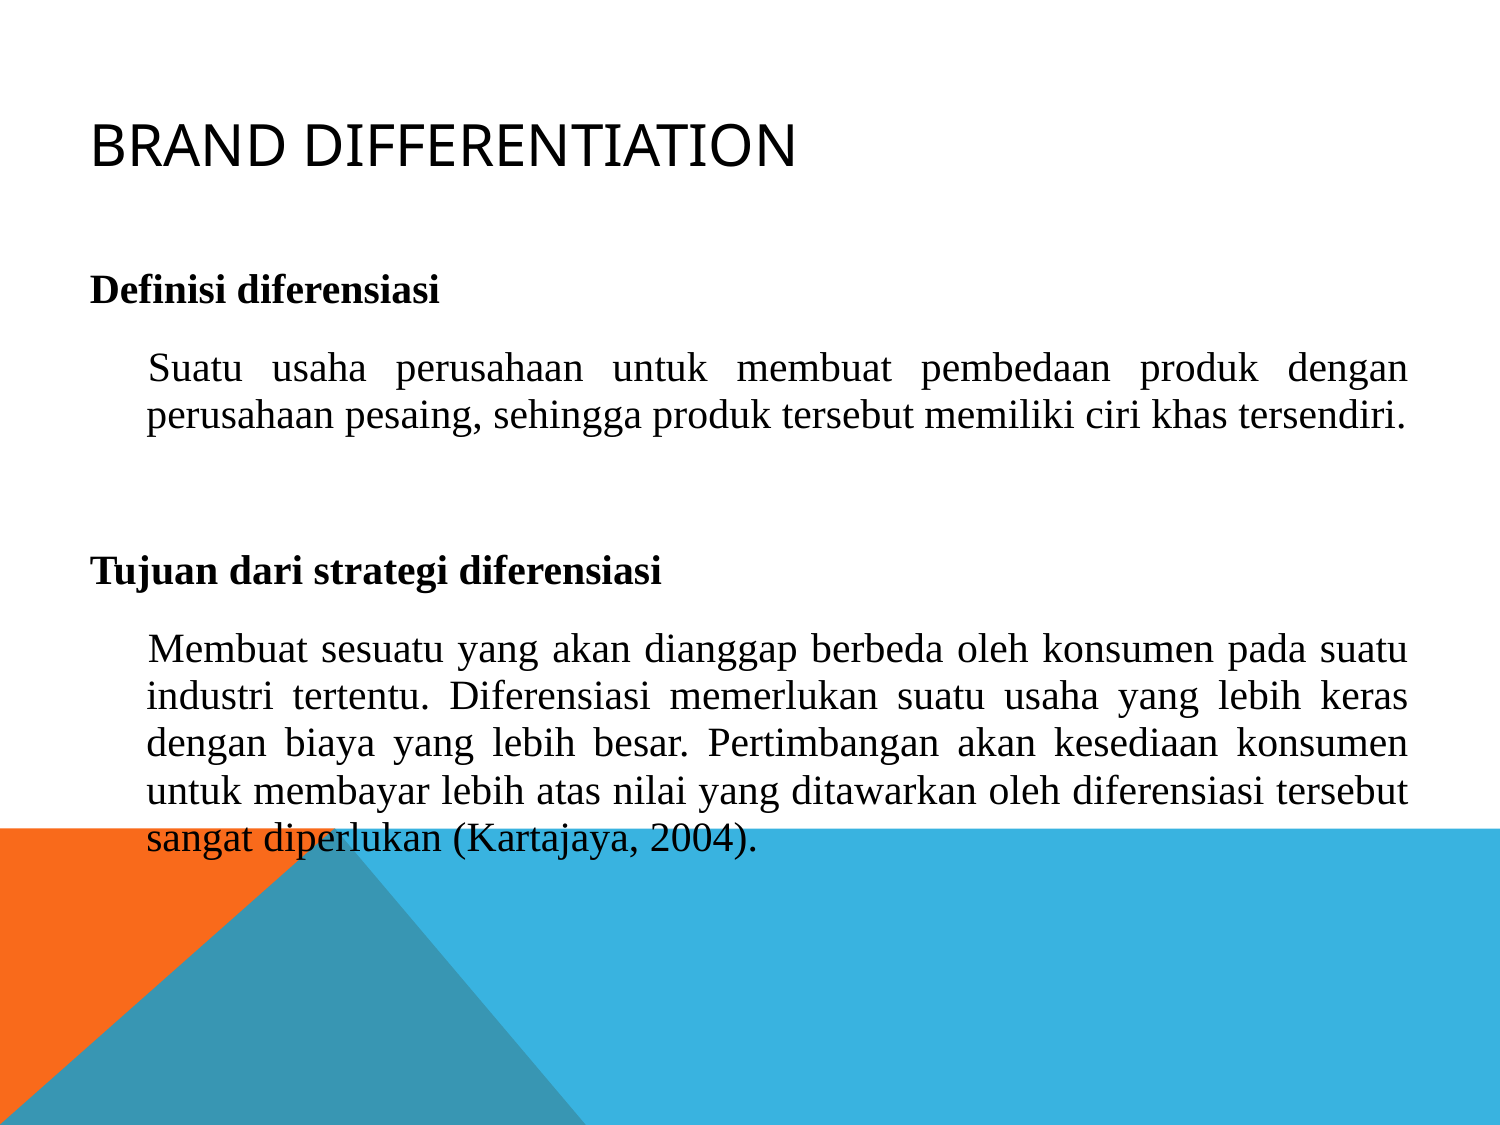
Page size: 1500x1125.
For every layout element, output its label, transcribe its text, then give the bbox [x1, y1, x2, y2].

list Definisi diferensiasi Suatu usaha perusahaan untuk membuat pembedaan produk dengan perusahaan pesaing, sehingga produk tersebut memiliki ciri khas tersendiri. Tujuan dari strategi diferensiasi Membuat sesuatu yang akan dianggap berbeda oleh konsumen pada suatu industri tertentu. Diferensiasi memerlukan suatu usaha yang lebih keras dengan biaya yang lebih besar. Pertimbangan akan kesediaan konsumen untuk membayar lebih atas nilai yang ditawarkan oleh diferensiasi tersebut sangat diperlukan (Kartajaya, 2004). [74, 263, 1425, 1087]
title Brand Differentiation [74, 51, 1425, 226]
